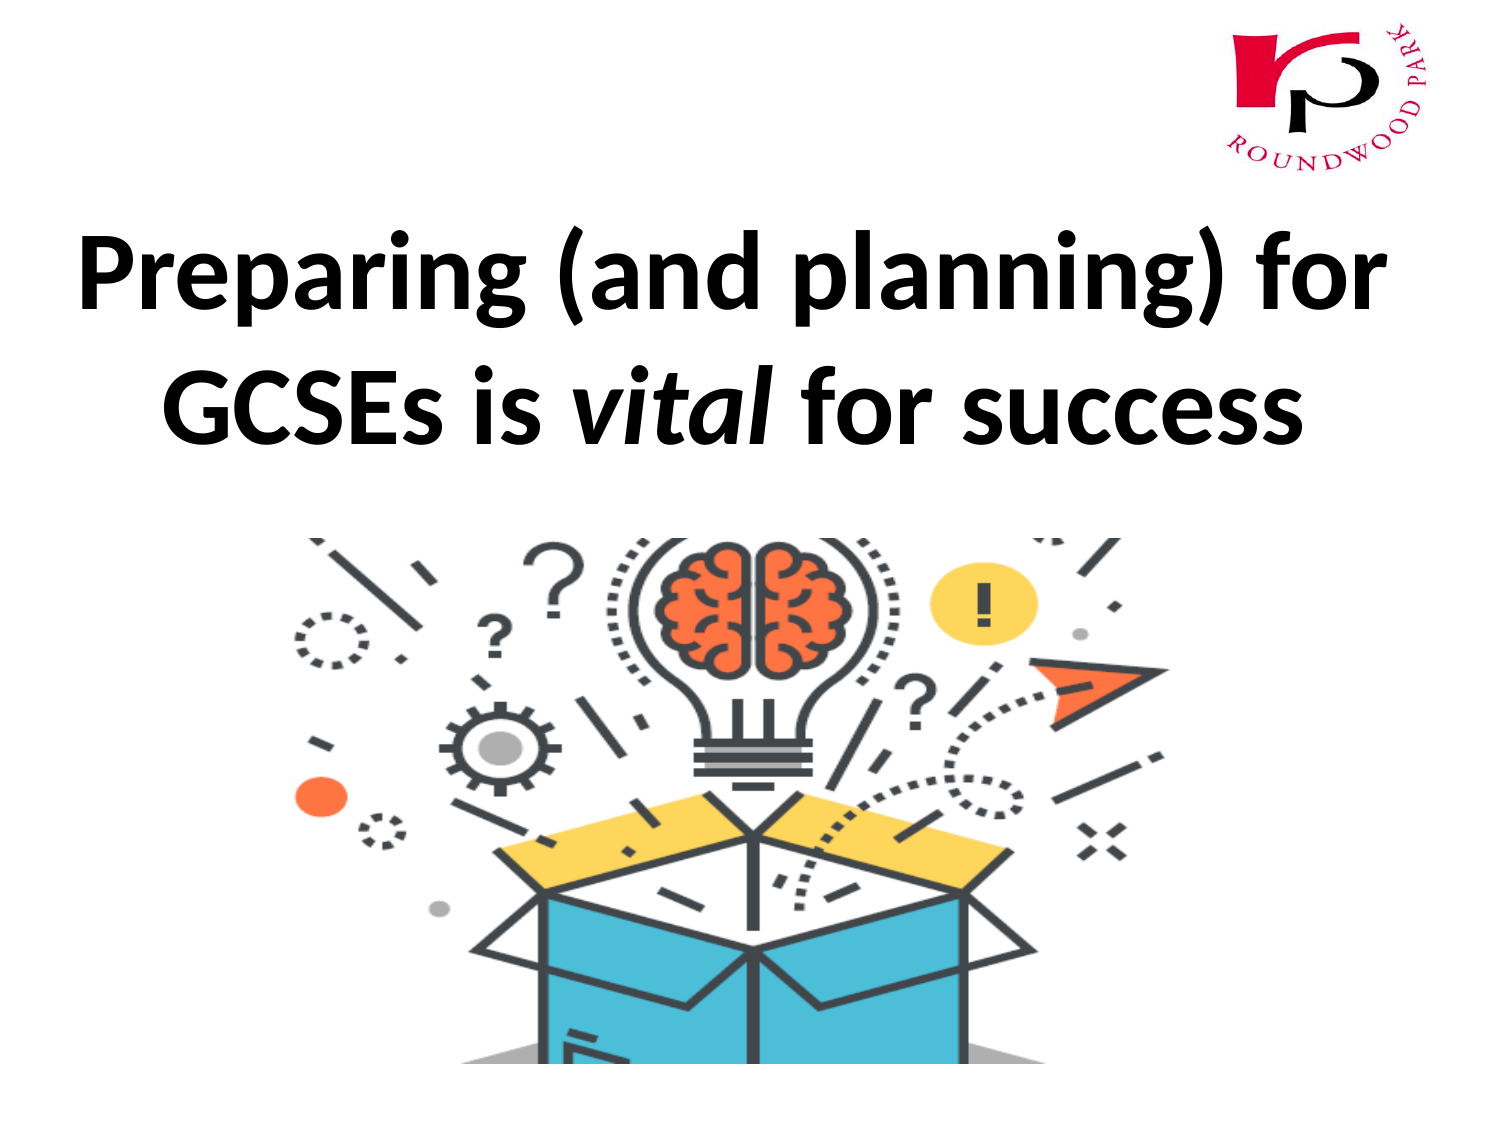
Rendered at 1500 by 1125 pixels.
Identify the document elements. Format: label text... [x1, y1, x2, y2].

title Preparing (and planning) for GCSEs is vital for success [33, 172, 1434, 492]
picture [1222, 18, 1430, 173]
picture [194, 538, 1306, 1065]
